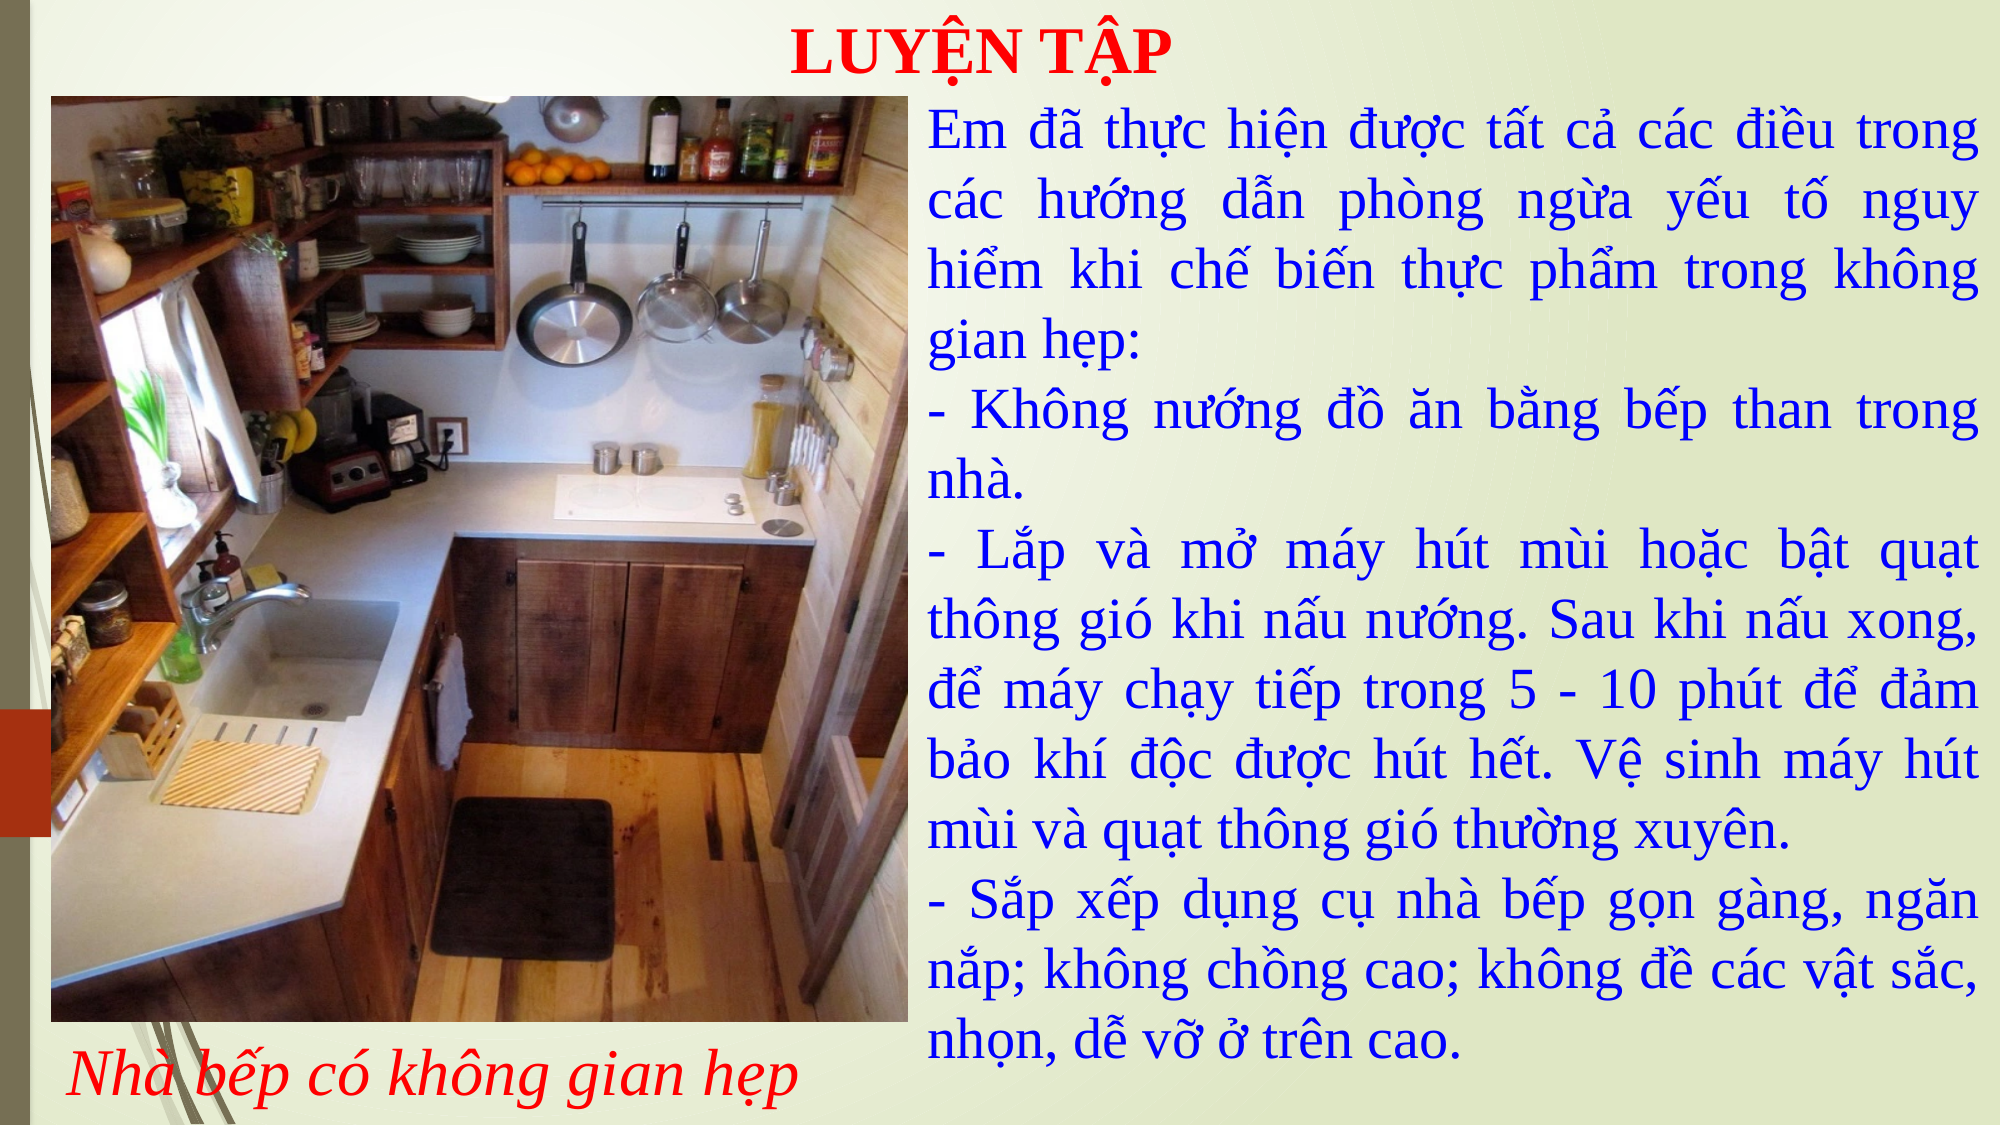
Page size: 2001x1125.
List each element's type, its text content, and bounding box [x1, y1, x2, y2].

text_box Nhà bếp có không gian hẹp [51, 1028, 942, 1117]
picture [51, 96, 908, 1022]
text_box LUYỆN TẬP [775, 0, 1225, 95]
text_box Em đã thực hiện được tất cả các điều trong các hướng dẫn phòng ngừa yếu tố nguy hiểm khi chế biến thực phẩm trong không gian hẹp: - Không nướng đồ ăn bằng bếp than trong nhà. - Lắp và mở máy hút mùi hoặc bật quạt thông gió khi nấu nướng. Sau khi nấu xong, để máy chạy tiếp trong 5 - 10 phút để đảm bảo khí độc được hút hết. Vệ sinh máy hút mùi và quạt thông gió thường xuyên. - Sắp xếp dụng cụ nhà bếp gọn gàng, ngăn nắp; không chồng cao; không đề các vật sắc, nhọn, dễ vỡ ở trên cao. [907, 82, 2000, 1078]
